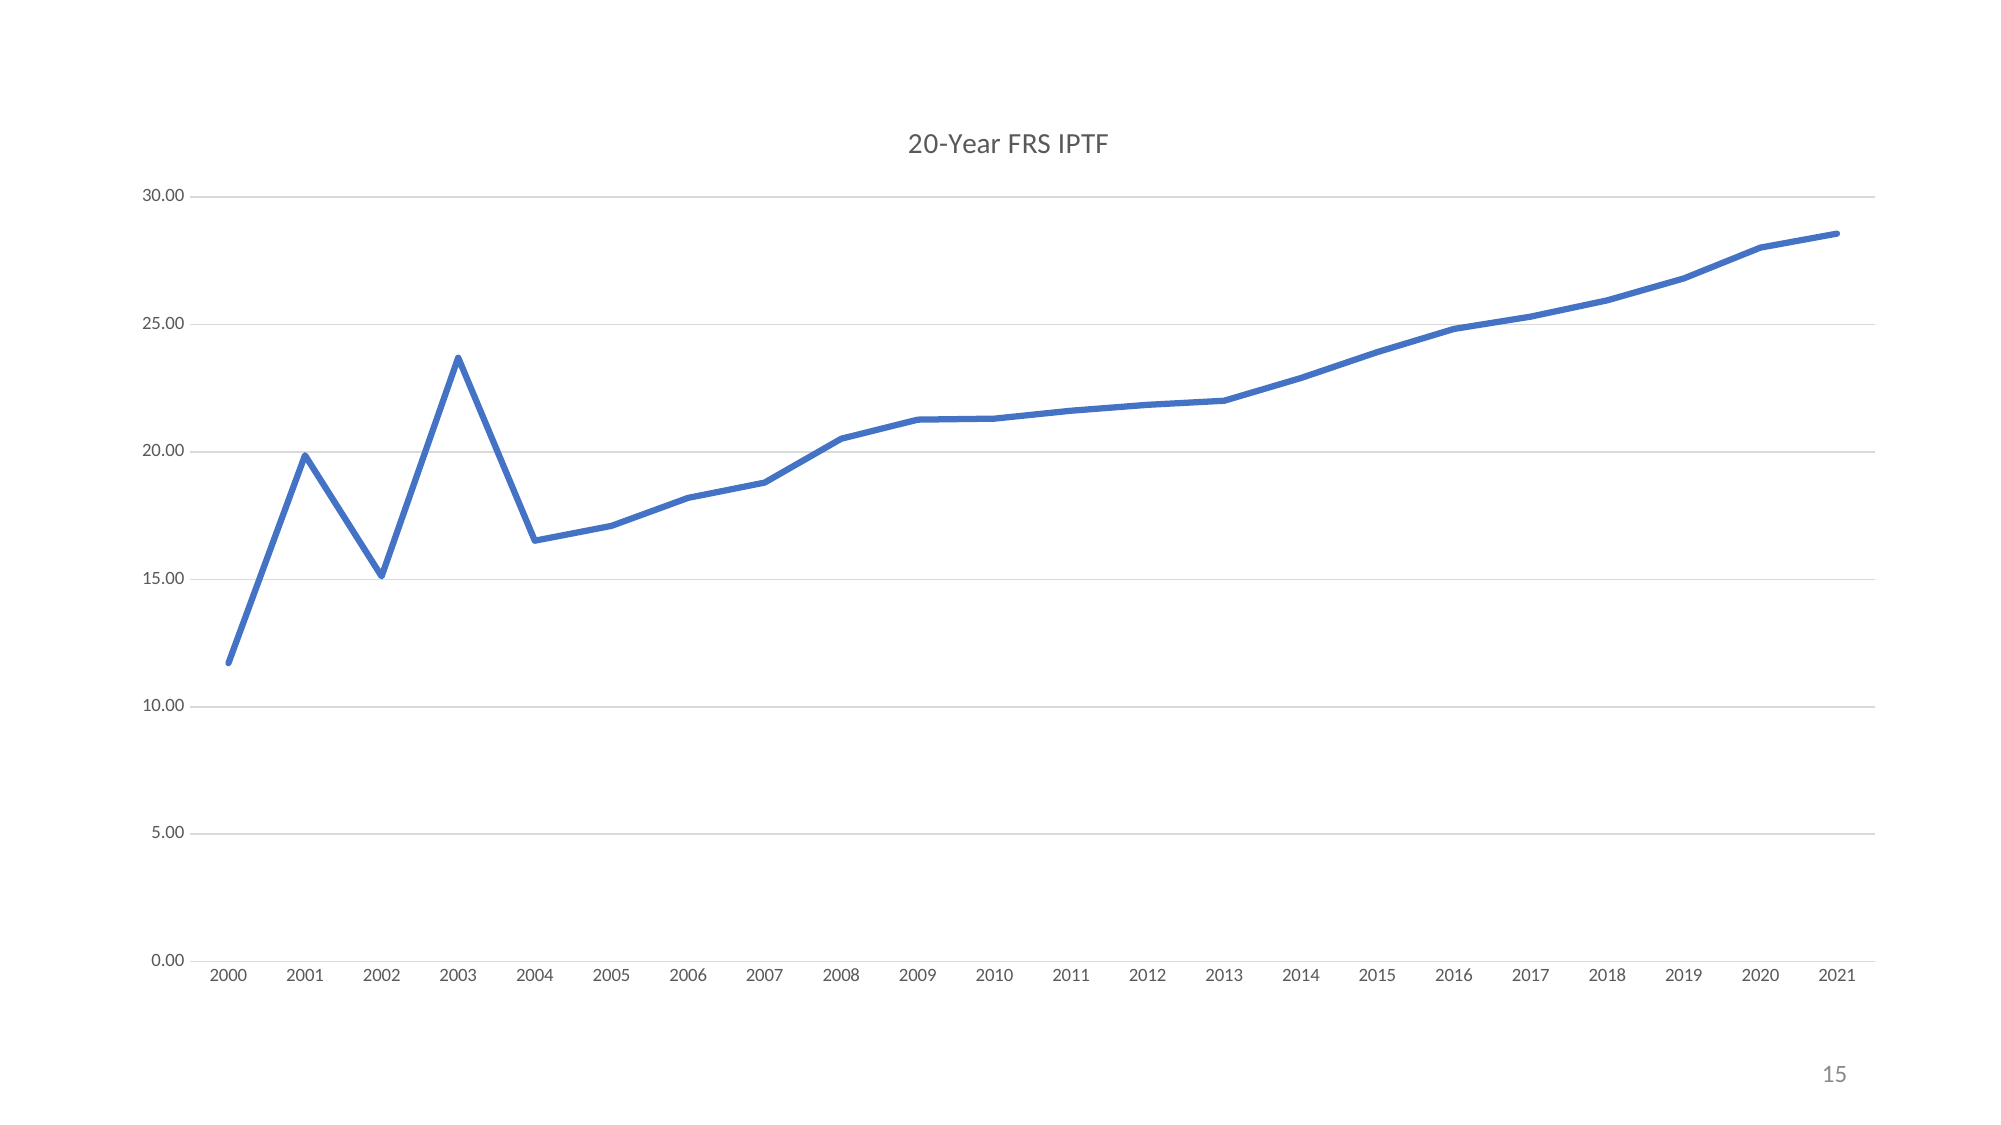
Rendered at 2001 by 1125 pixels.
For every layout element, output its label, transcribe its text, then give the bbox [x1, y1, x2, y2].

chart [105, 96, 1912, 1005]
slide_number 15 [1412, 1042, 1863, 1103]
